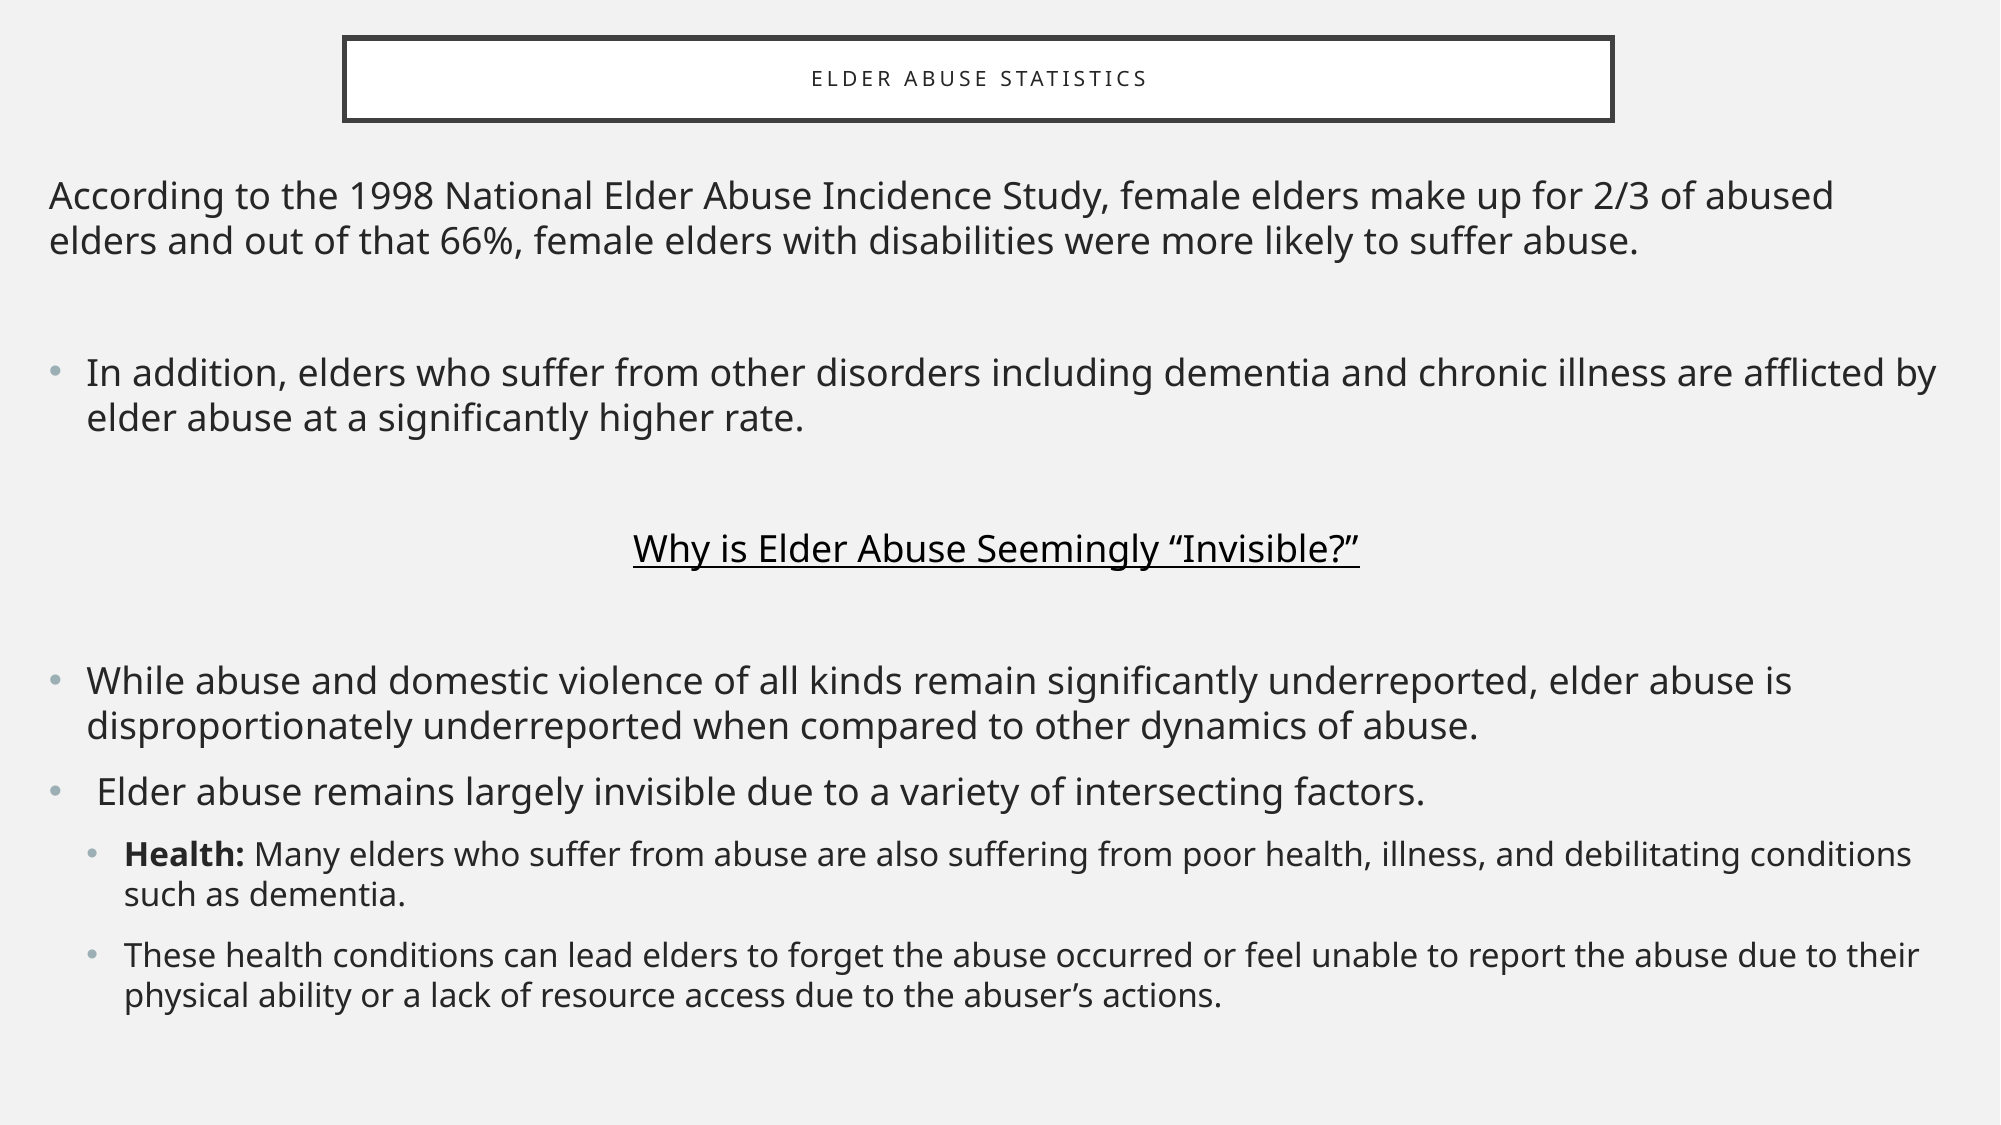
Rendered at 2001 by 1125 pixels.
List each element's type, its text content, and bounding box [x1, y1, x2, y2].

list According to the 1998 National Elder Abuse Incidence Study, female elders make up for 2/3 of abused elders and out of that 66%, female elders with disabilities were more likely to suffer abuse. In addition, elders who suffer from other disorders including dementia and chronic illness are afflicted by elder abuse at a significantly higher rate. Why is Elder Abuse Seemingly “Invisible?” While abuse and domestic violence of all kinds remain significantly underreported, elder abuse is disproportionately underreported when compared to other dynamics of abuse. Elder abuse remains largely invisible due to a variety of intersecting factors. Health: Many elders who suffer from abuse are also suffering from poor health, illness, and debilitating conditions such as dementia. These health conditions can lead elders to forget the abuse occurred or feel unable to report the abuse due to their physical ability or a lack of resource access due to the abuser’s actions. [33, 164, 1959, 1078]
title Elder abuse statistics [342, 35, 1615, 123]
